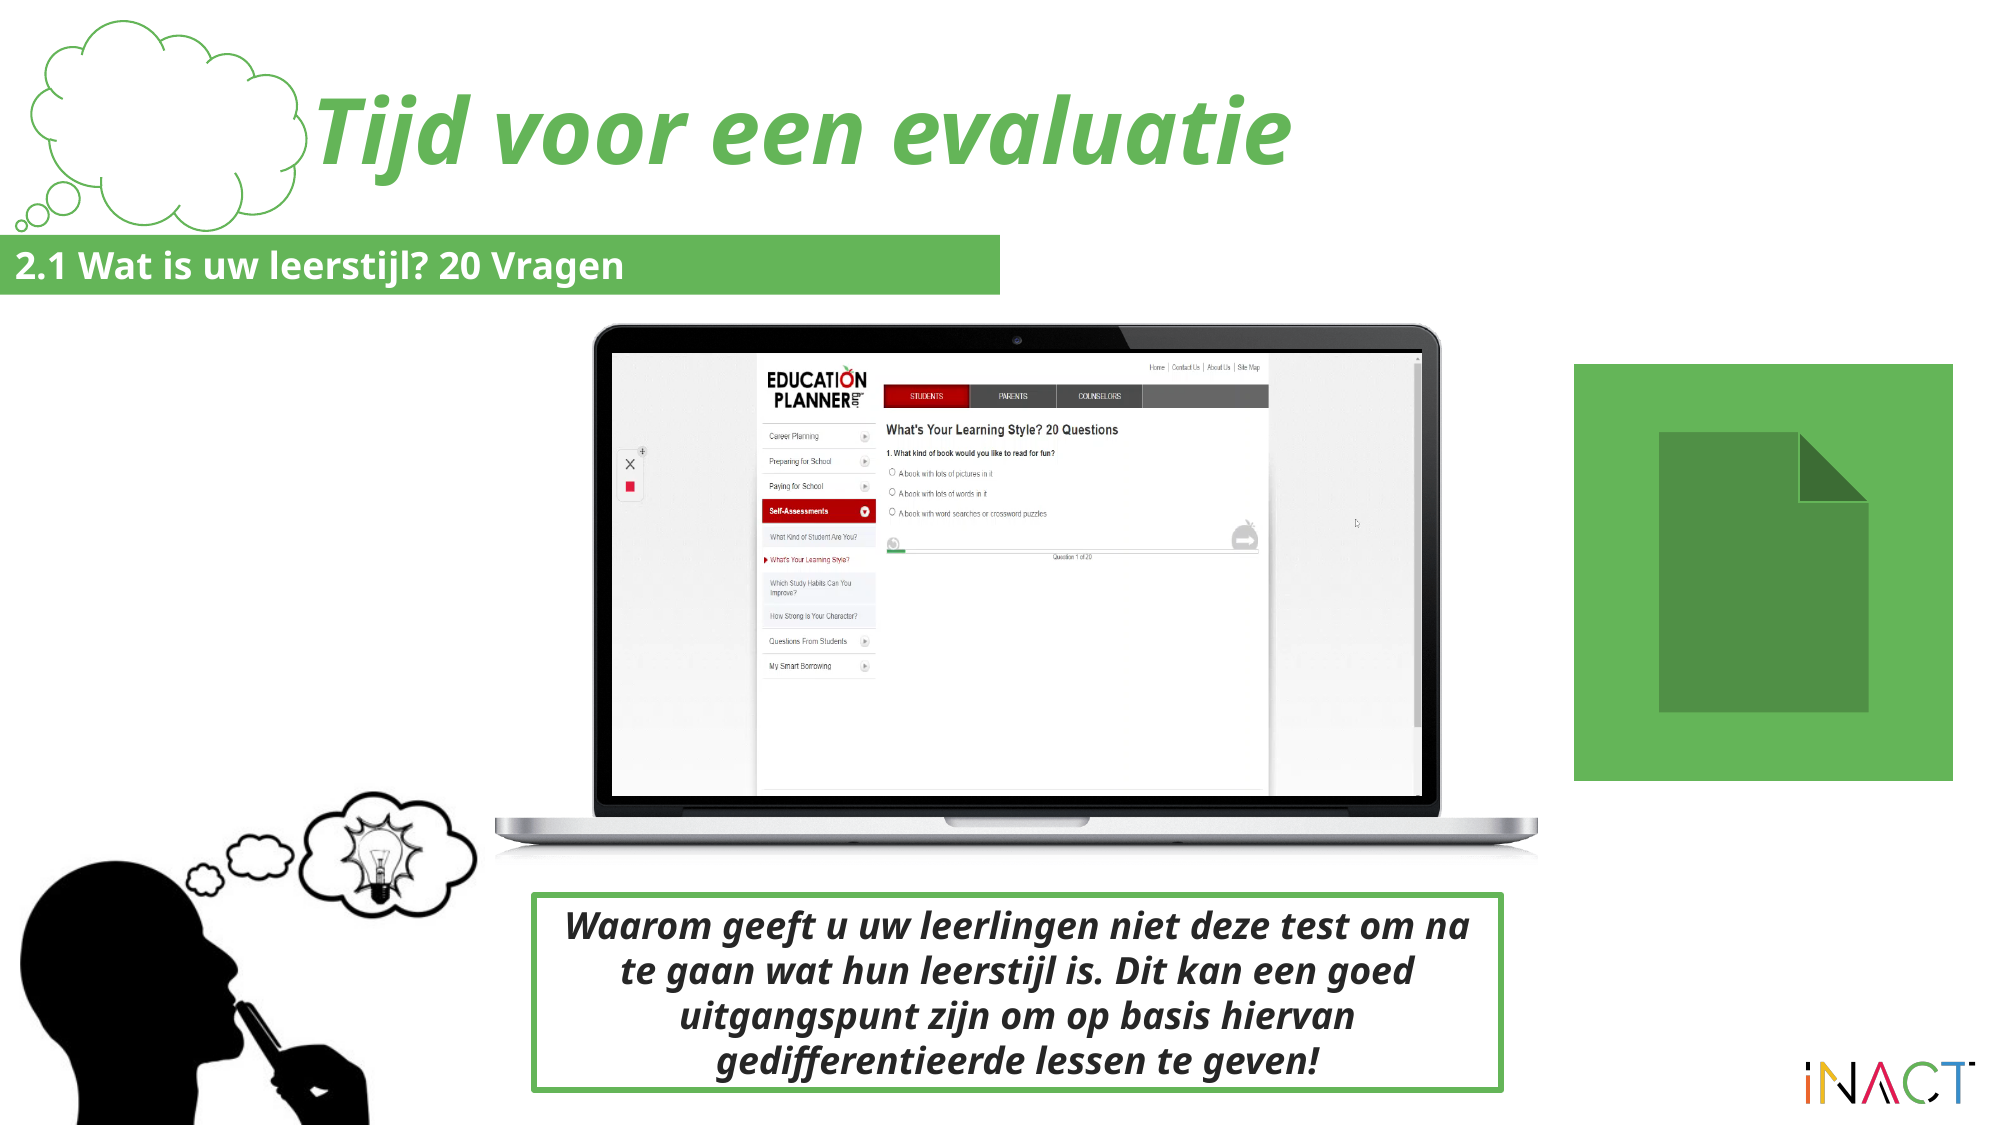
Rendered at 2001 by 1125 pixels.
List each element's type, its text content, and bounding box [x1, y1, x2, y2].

picture [0, 299, 1577, 1125]
text_box [14, 20, 308, 233]
text_box 2.1 Wat is uw leerstijl? 20 Vragen [0, 234, 1000, 295]
text_box Waarom geeft u uw leerlingen niet deze test om na te gaan wat hun leerstijl is. Dit kan een goed uitgangspunt zijn om op basis hiervan gedifferentieerde lessen te geven! [534, 899, 1502, 1090]
picture [1781, 1013, 2000, 1125]
text_box [1577, 364, 1953, 781]
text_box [611, 348, 1423, 797]
title Tijd voor een evaluatie [296, 26, 2000, 244]
